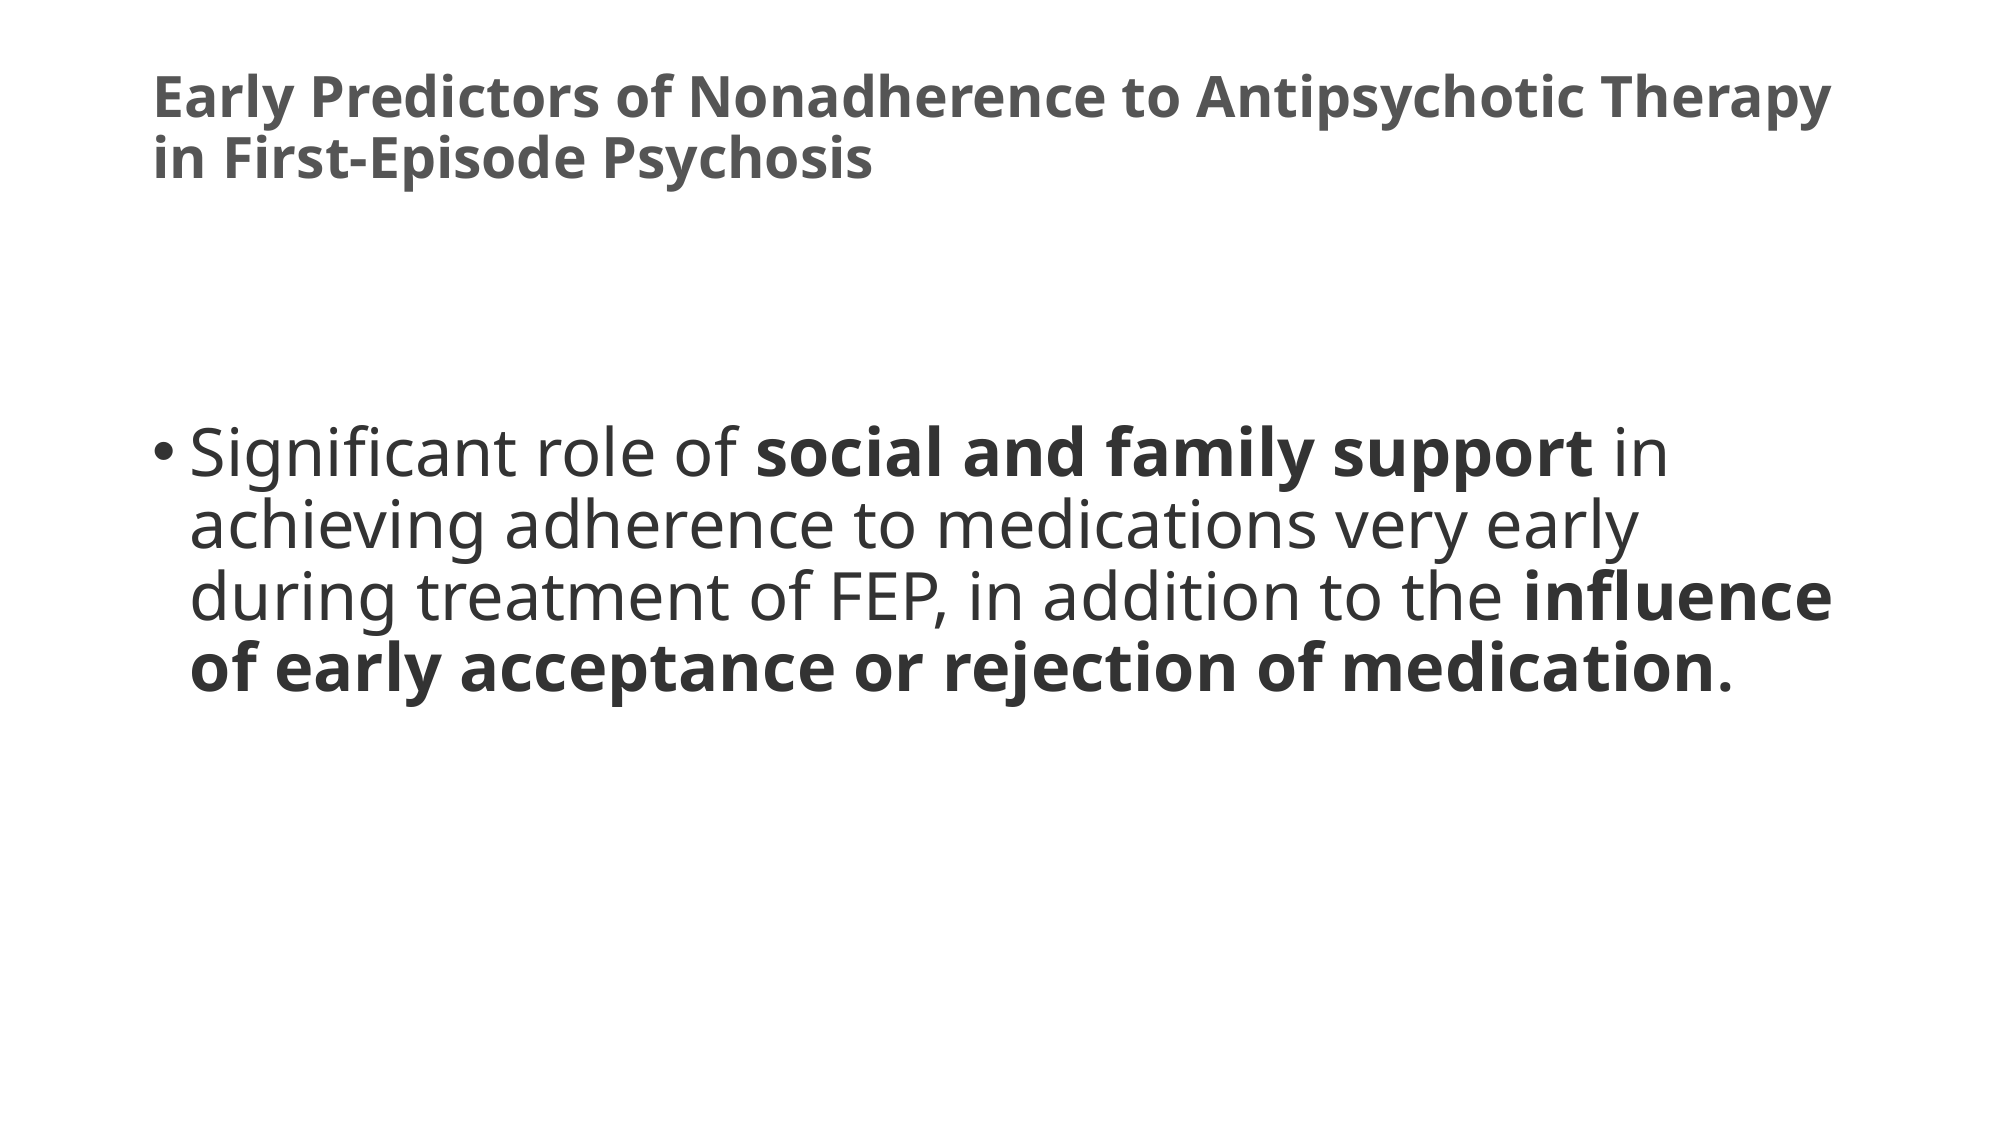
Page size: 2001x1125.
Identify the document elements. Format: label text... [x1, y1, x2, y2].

list Significant role of social and family support in achieving adherence to medications very early during treatment of FEP, in addition to the influence of early acceptance or rejection of medication. [137, 310, 1863, 1025]
title Early Predictors of Nonadherence to Antipsychotic Therapy in First-Episode Psychosis [137, 59, 1863, 278]
